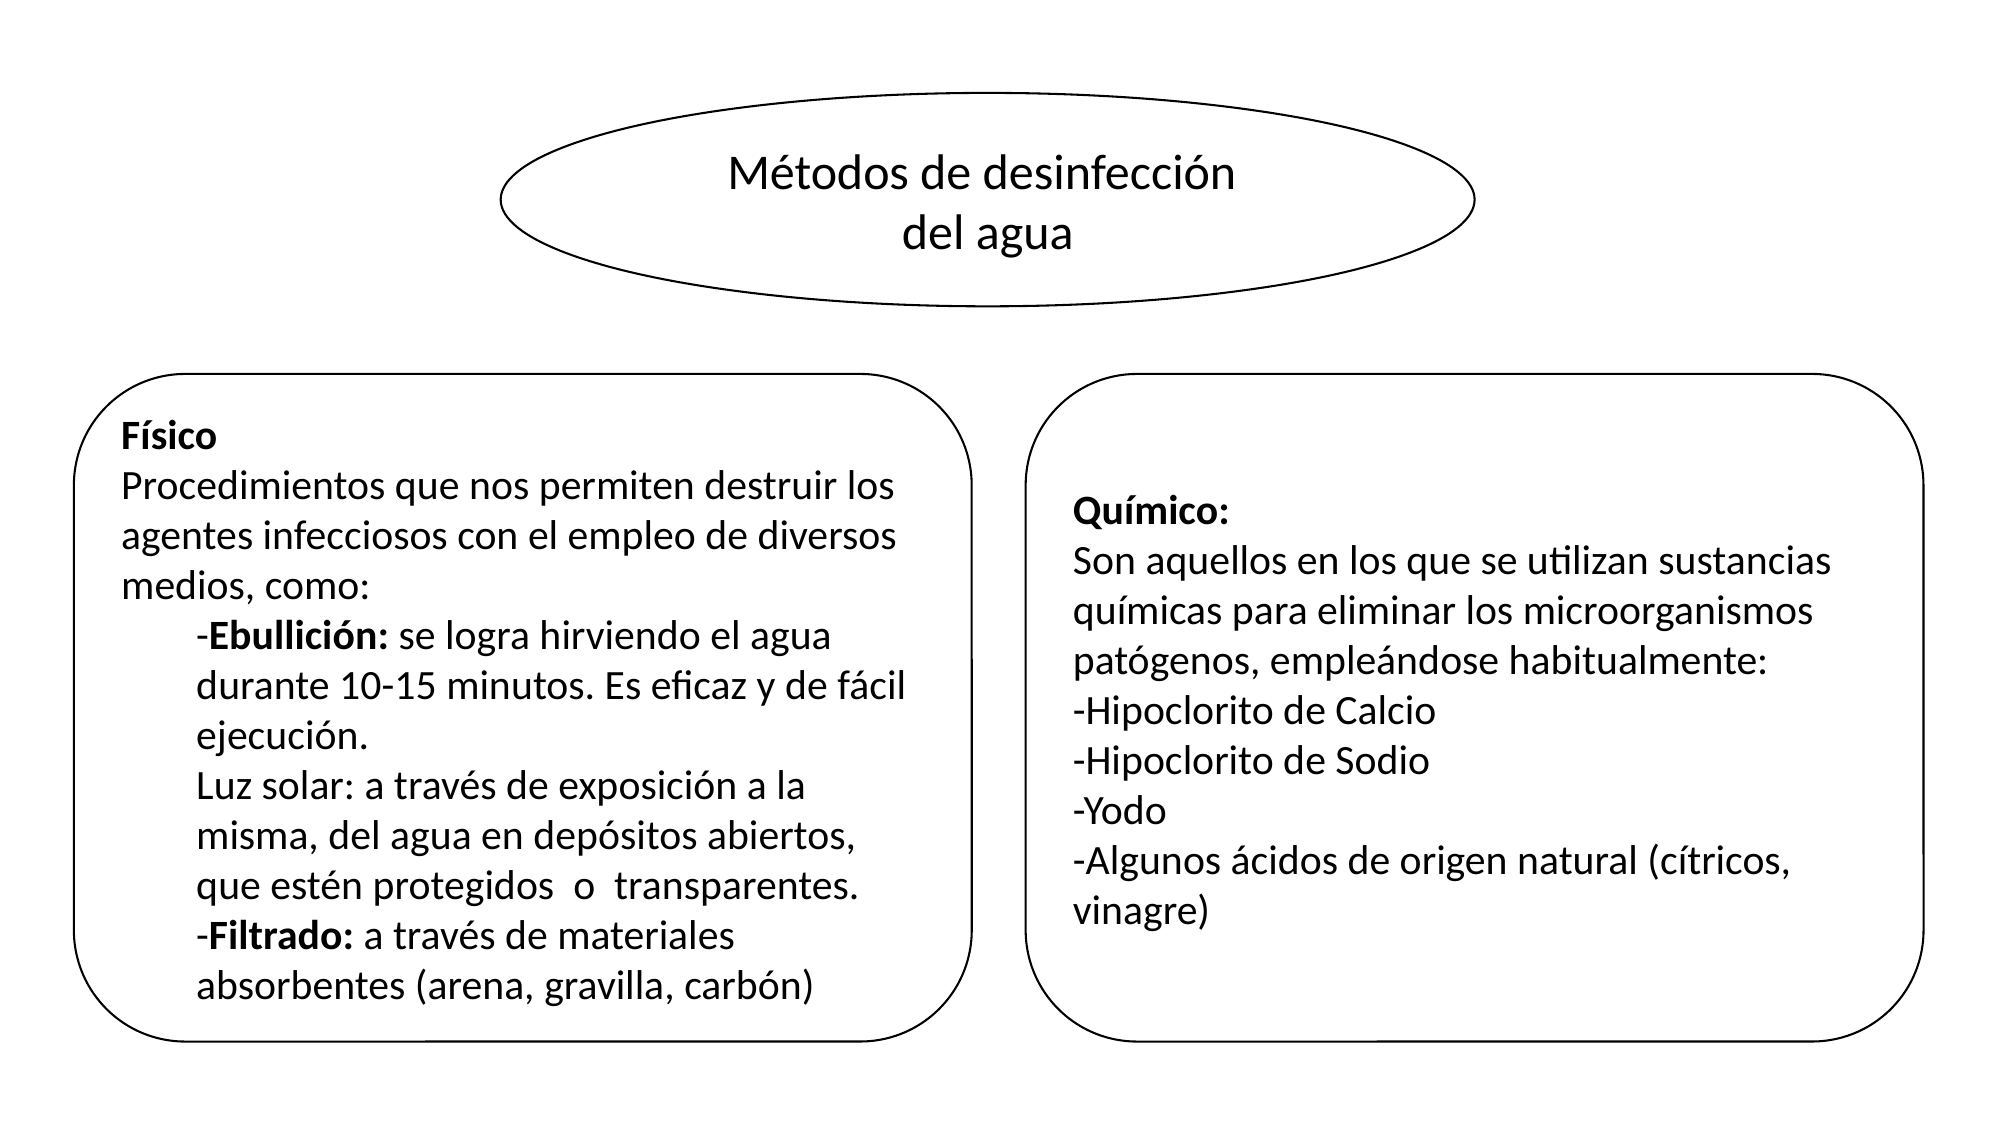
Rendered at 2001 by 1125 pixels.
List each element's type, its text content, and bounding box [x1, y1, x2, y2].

text_box Químico: Son aquellos en los que se utilizan sustancias químicas para eliminar los microorganismos patógenos, empleándose habitualmente: -Hipoclorito de Calcio -Hipoclorito de Sodio -Yodo -Algunos ácidos de origen natural (cítricos, vinagre) [1024, 372, 1925, 1043]
text_box Físico Procedimientos que nos permiten destruir los agentes infecciosos con el empleo de diversos medios, como: -Ebullición: se logra hirviendo el agua durante 10-15 minutos. Es eficaz y de fácil ejecución. Luz solar: a través de exposición a la misma, del agua en depósitos abiertos, que estén protegidos o transparentes. -Filtrado: a través de materiales absorbentes (arena, gravilla, carbón) [72, 372, 973, 1043]
text_box Métodos de desinfección del agua [499, 91, 1476, 308]
